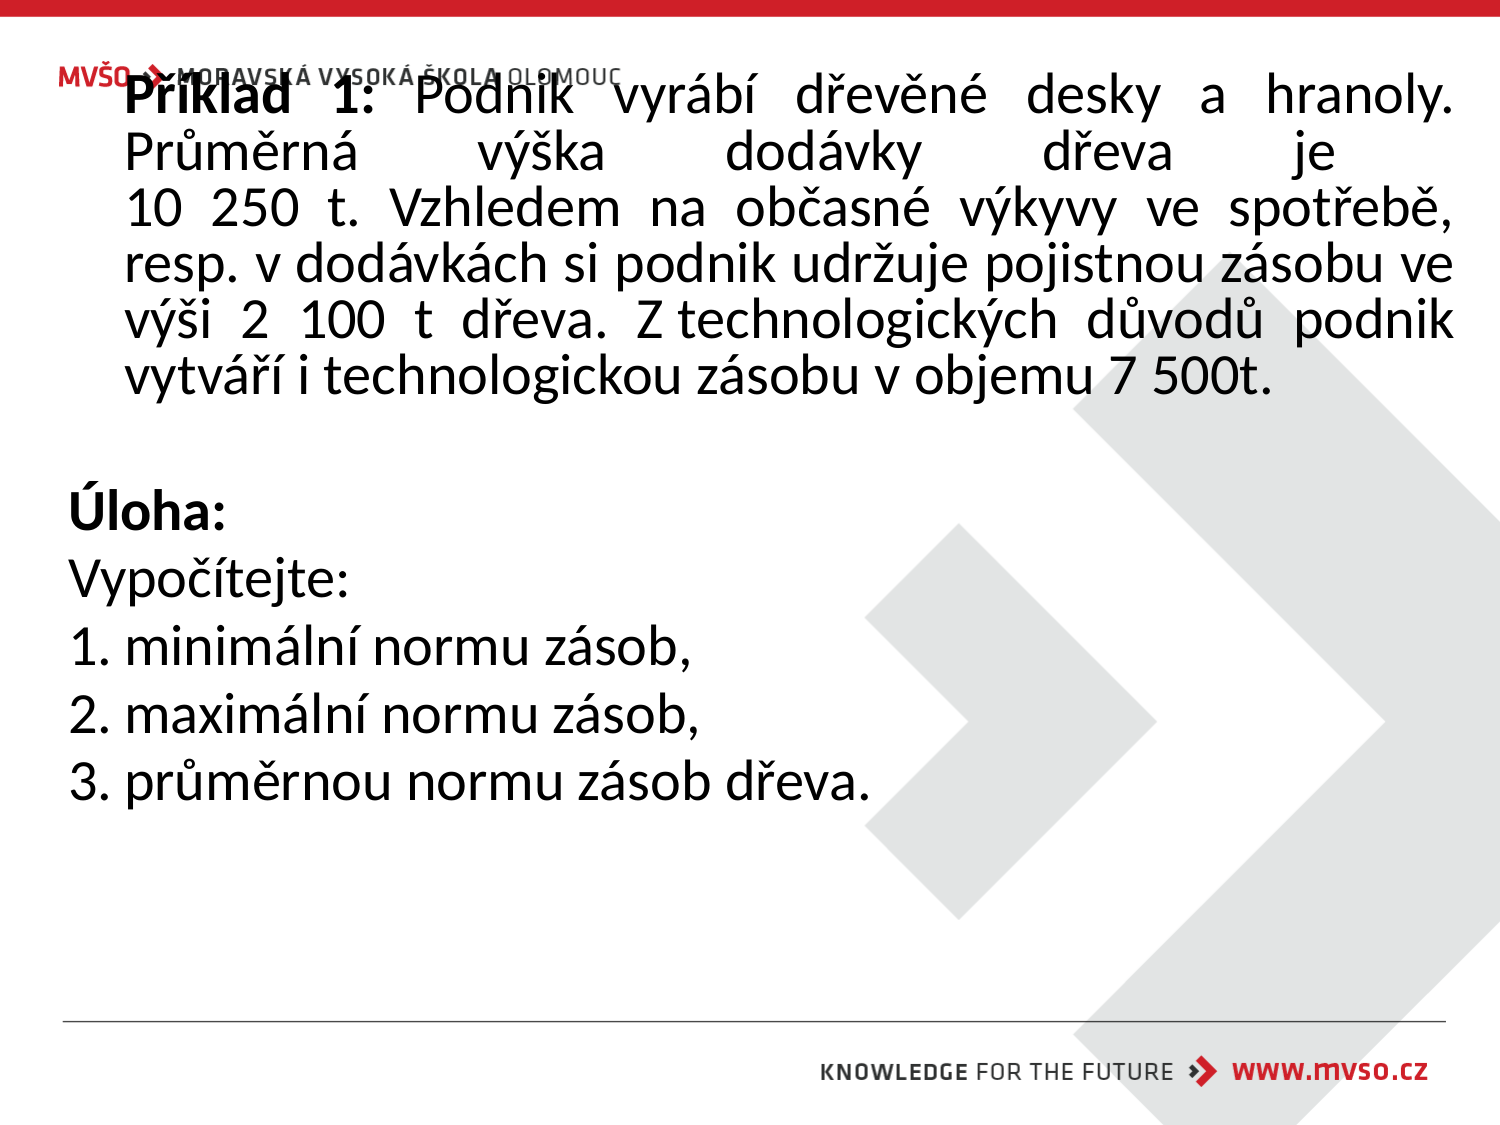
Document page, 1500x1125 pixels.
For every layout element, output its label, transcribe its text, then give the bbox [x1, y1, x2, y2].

list Příklad 1: Podnik vyrábí dřevěné desky a hranoly. Průměrná výška dodávky dřeva je 10 250 t. Vzhledem na občasné výkyvy ve spotřebě, resp. v dodávkách si podnik udržuje pojistnou zásobu ve výši 2 100 t dřeva. Z technologických důvodů podnik vytváří i technologickou zásobu v objemu 7 500t. Úloha: Vypočítejte: minimální normu zásob, maximální normu zásob, průměrnou normu zásob dřeva. [53, 54, 1471, 1005]
picture [0, 0, 1500, 1125]
